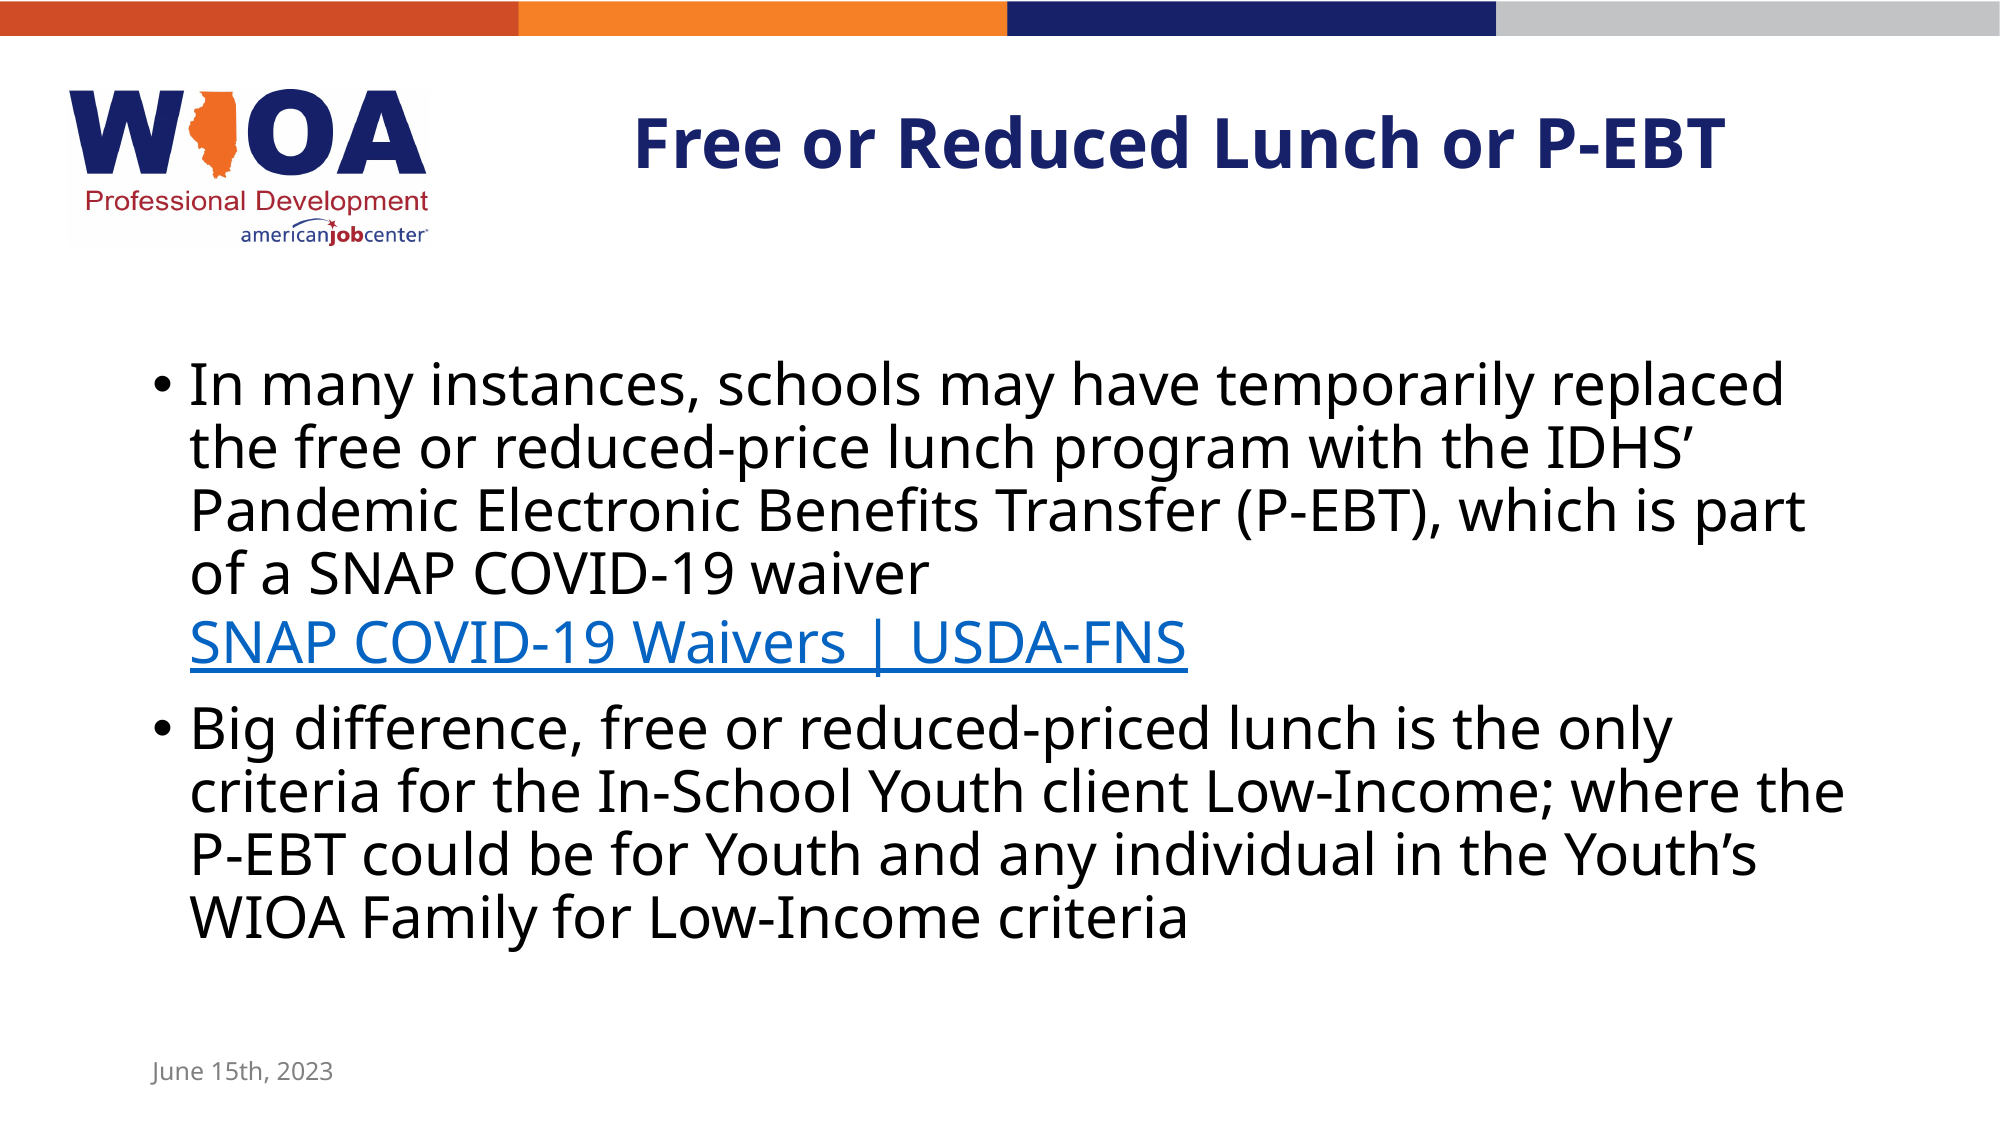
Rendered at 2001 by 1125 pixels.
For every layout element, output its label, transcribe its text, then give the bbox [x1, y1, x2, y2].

title Free or Reduced Lunch or P-EBT [526, 100, 1836, 193]
footer June 15th, 2023 [137, 1042, 1338, 1103]
picture [0, 0, 2000, 1125]
list In many instances, schools may have temporarily replaced the free or reduced-price lunch program with the IDHS’ Pandemic Electronic Benefits Transfer (P-EBT), which is part of a SNAP COVID-19 waiver SNAP COVID-19 Waivers | USDA-FNS Big difference, free or reduced-priced lunch is the only criteria for the In-School Youth client Low-Income; where the P-EBT could be for Youth and any individual in the Youth’s WIOA Family for Low-Income criteria [137, 347, 1863, 1014]
